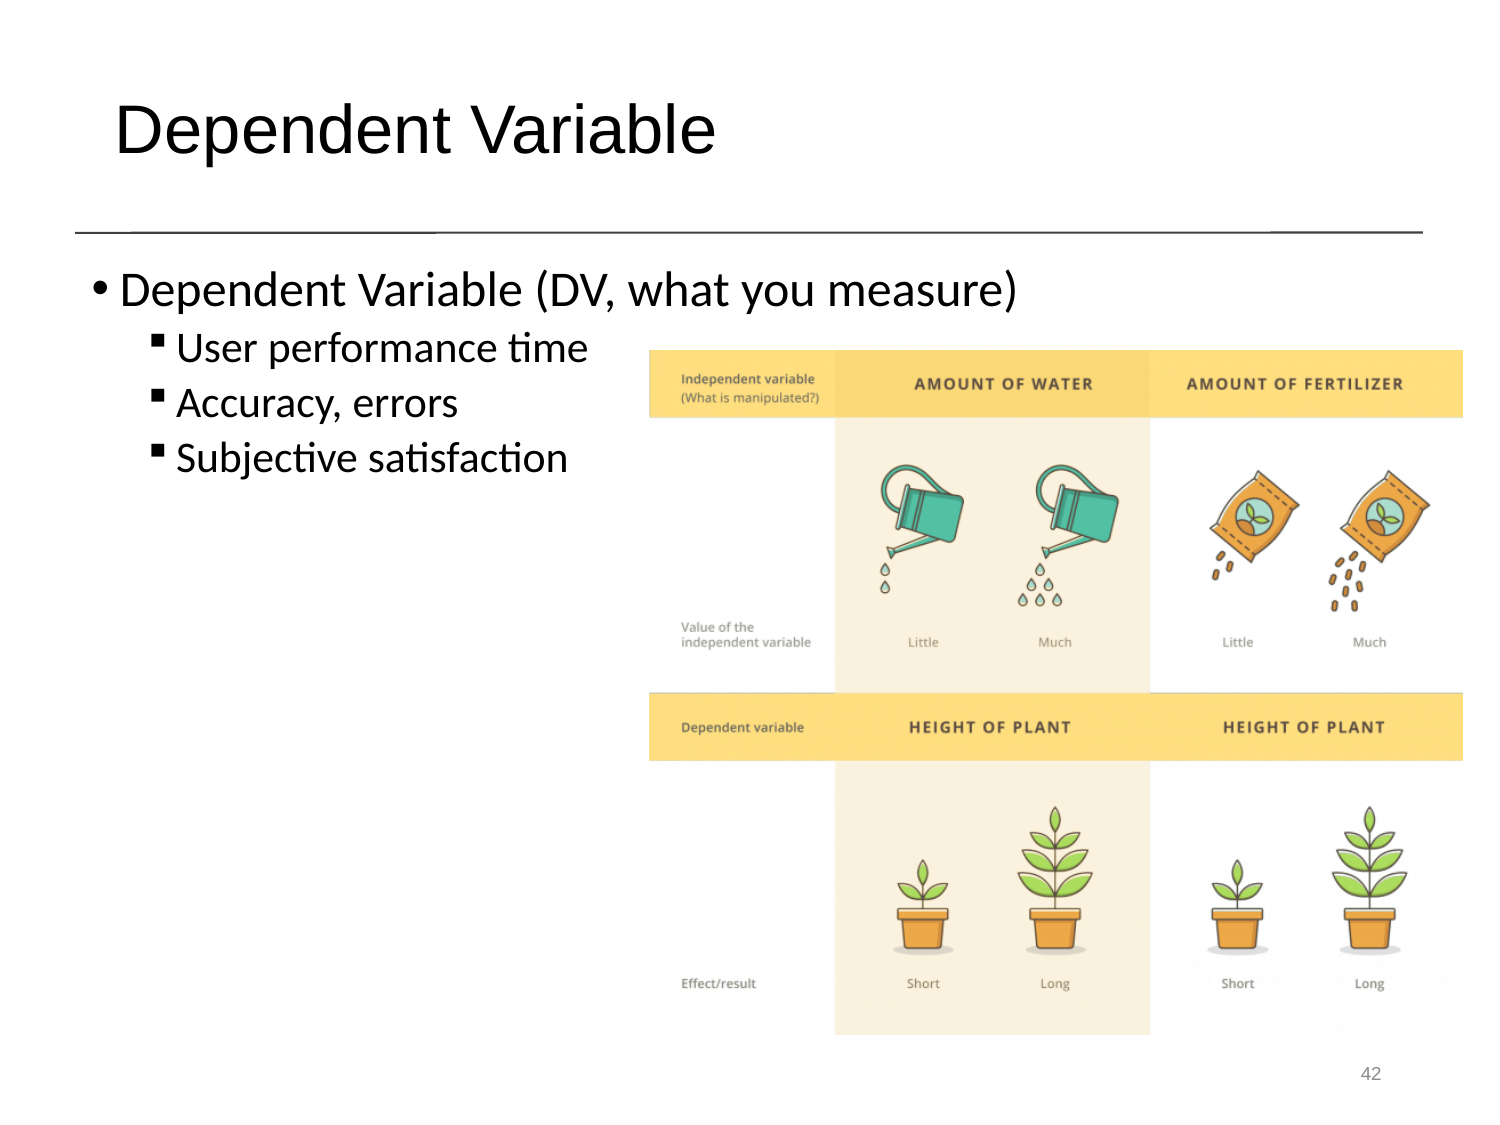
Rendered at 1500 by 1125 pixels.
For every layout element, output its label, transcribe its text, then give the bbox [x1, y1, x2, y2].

slide_number 42 [1059, 1042, 1397, 1103]
title Dependent Variable [99, 37, 1375, 225]
picture [649, 350, 1463, 1035]
list Dependent Variable (DV, what you measure) User performance time Accuracy, errors Subjective satisfaction [76, 255, 1427, 1018]
